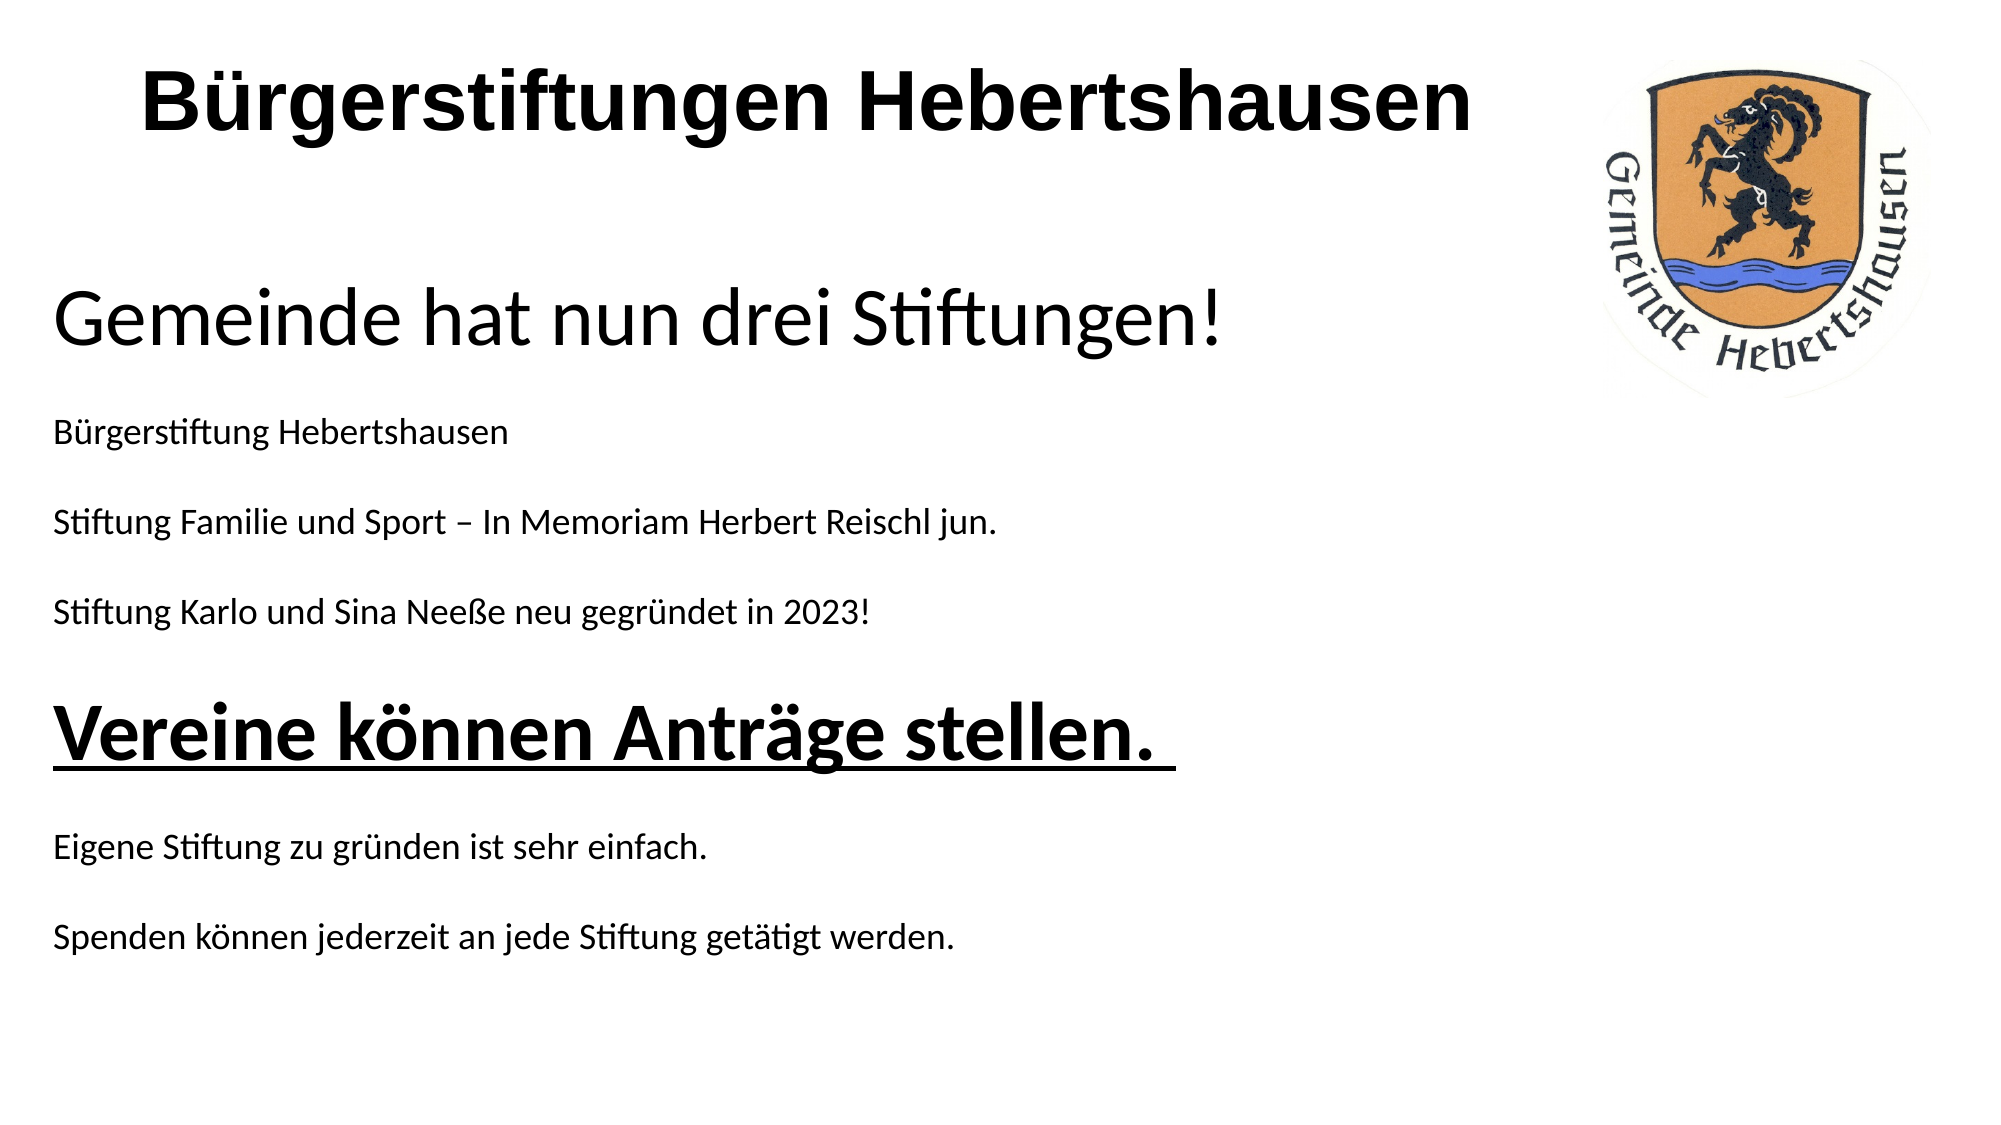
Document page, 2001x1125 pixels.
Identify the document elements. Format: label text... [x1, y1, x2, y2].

text_box Gemeinde hat nun drei Stiftungen! Bürgerstiftung Hebertshausen Stiftung Familie und Sport – In Memoriam Herbert Reischl jun. Stiftung Karlo und Sina Neeße neu gegründet in 2023! Vereine können Anträge stellen. Eigene Stiftung zu gründen ist sehr einfach. Spenden können jederzeit an jede Stiftung getätigt werden. [38, 209, 1884, 1055]
title Bürgerstiftungen Hebertshausen [0, 0, 1640, 157]
picture [1603, 60, 1931, 398]
